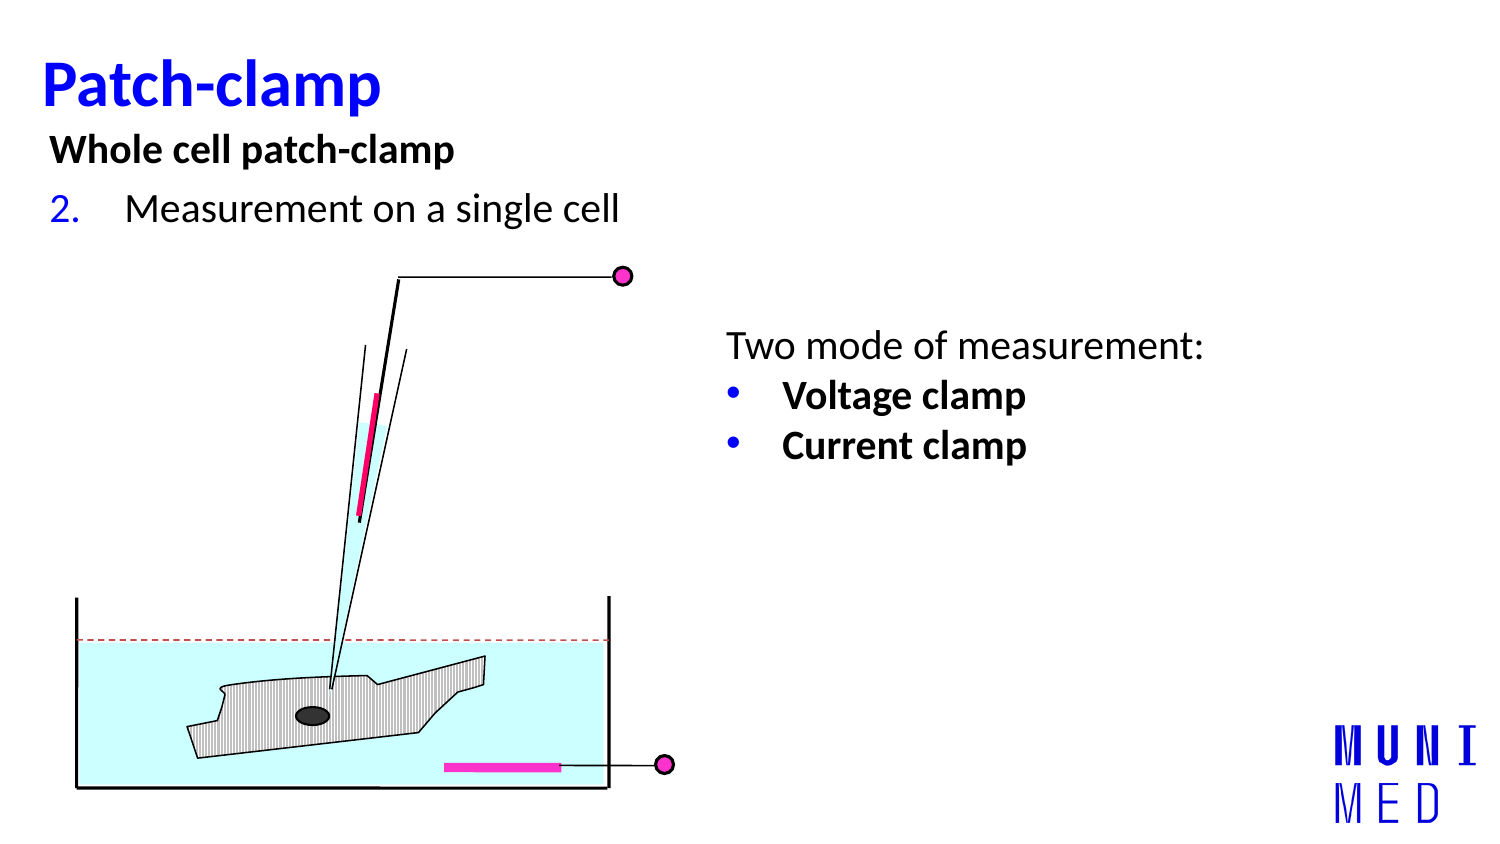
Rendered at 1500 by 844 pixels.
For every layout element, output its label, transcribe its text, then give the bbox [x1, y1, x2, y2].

text_box Whole cell patch-clamp [34, 114, 471, 180]
text_box Two mode of measurement: Voltage clamp Current clamp [711, 310, 1220, 525]
picture [1309, 700, 1500, 844]
text_box Patch-clamp [27, 32, 399, 127]
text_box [302, 267, 674, 774]
text_box Measurement on a single cell [34, 173, 636, 239]
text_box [76, 595, 610, 789]
